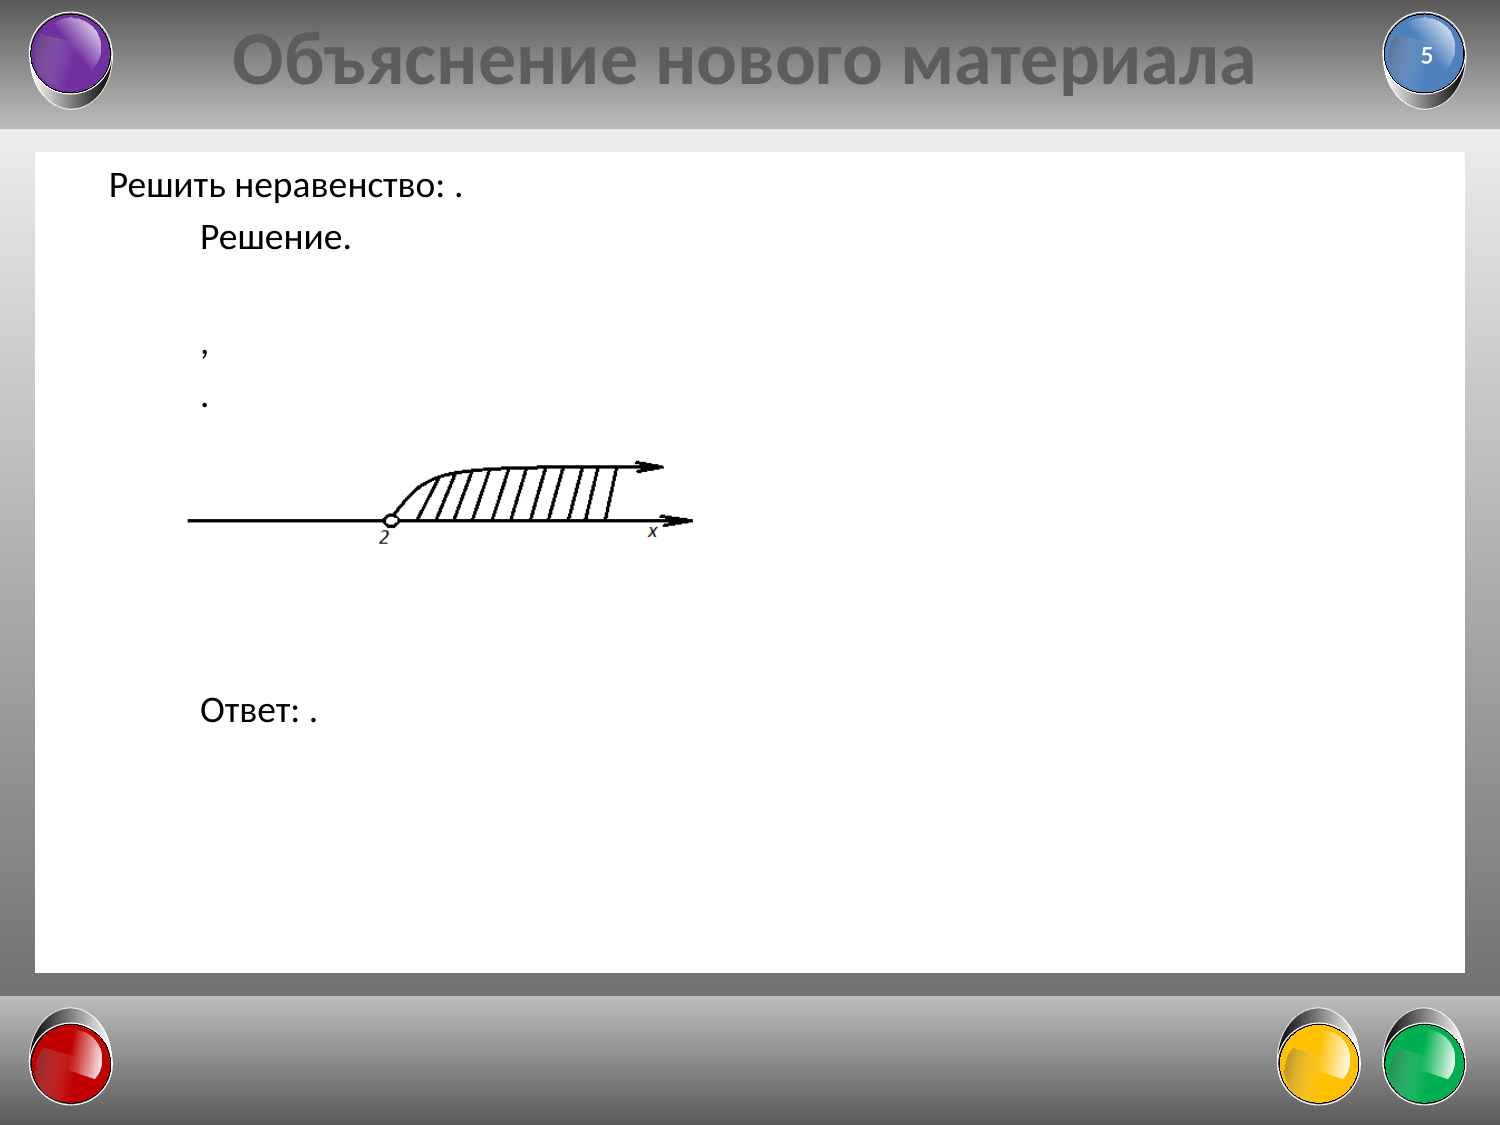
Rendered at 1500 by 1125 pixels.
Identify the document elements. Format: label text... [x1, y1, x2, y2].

title Объяснение нового материала [70, 0, 1421, 108]
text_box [29, 11, 113, 110]
picture [170, 444, 703, 555]
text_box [1382, 1007, 1467, 1106]
text_box [0, 0, 1500, 131]
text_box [1382, 11, 1467, 110]
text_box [1277, 1007, 1361, 1106]
text_box [0, 994, 1500, 1125]
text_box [29, 1007, 113, 1106]
